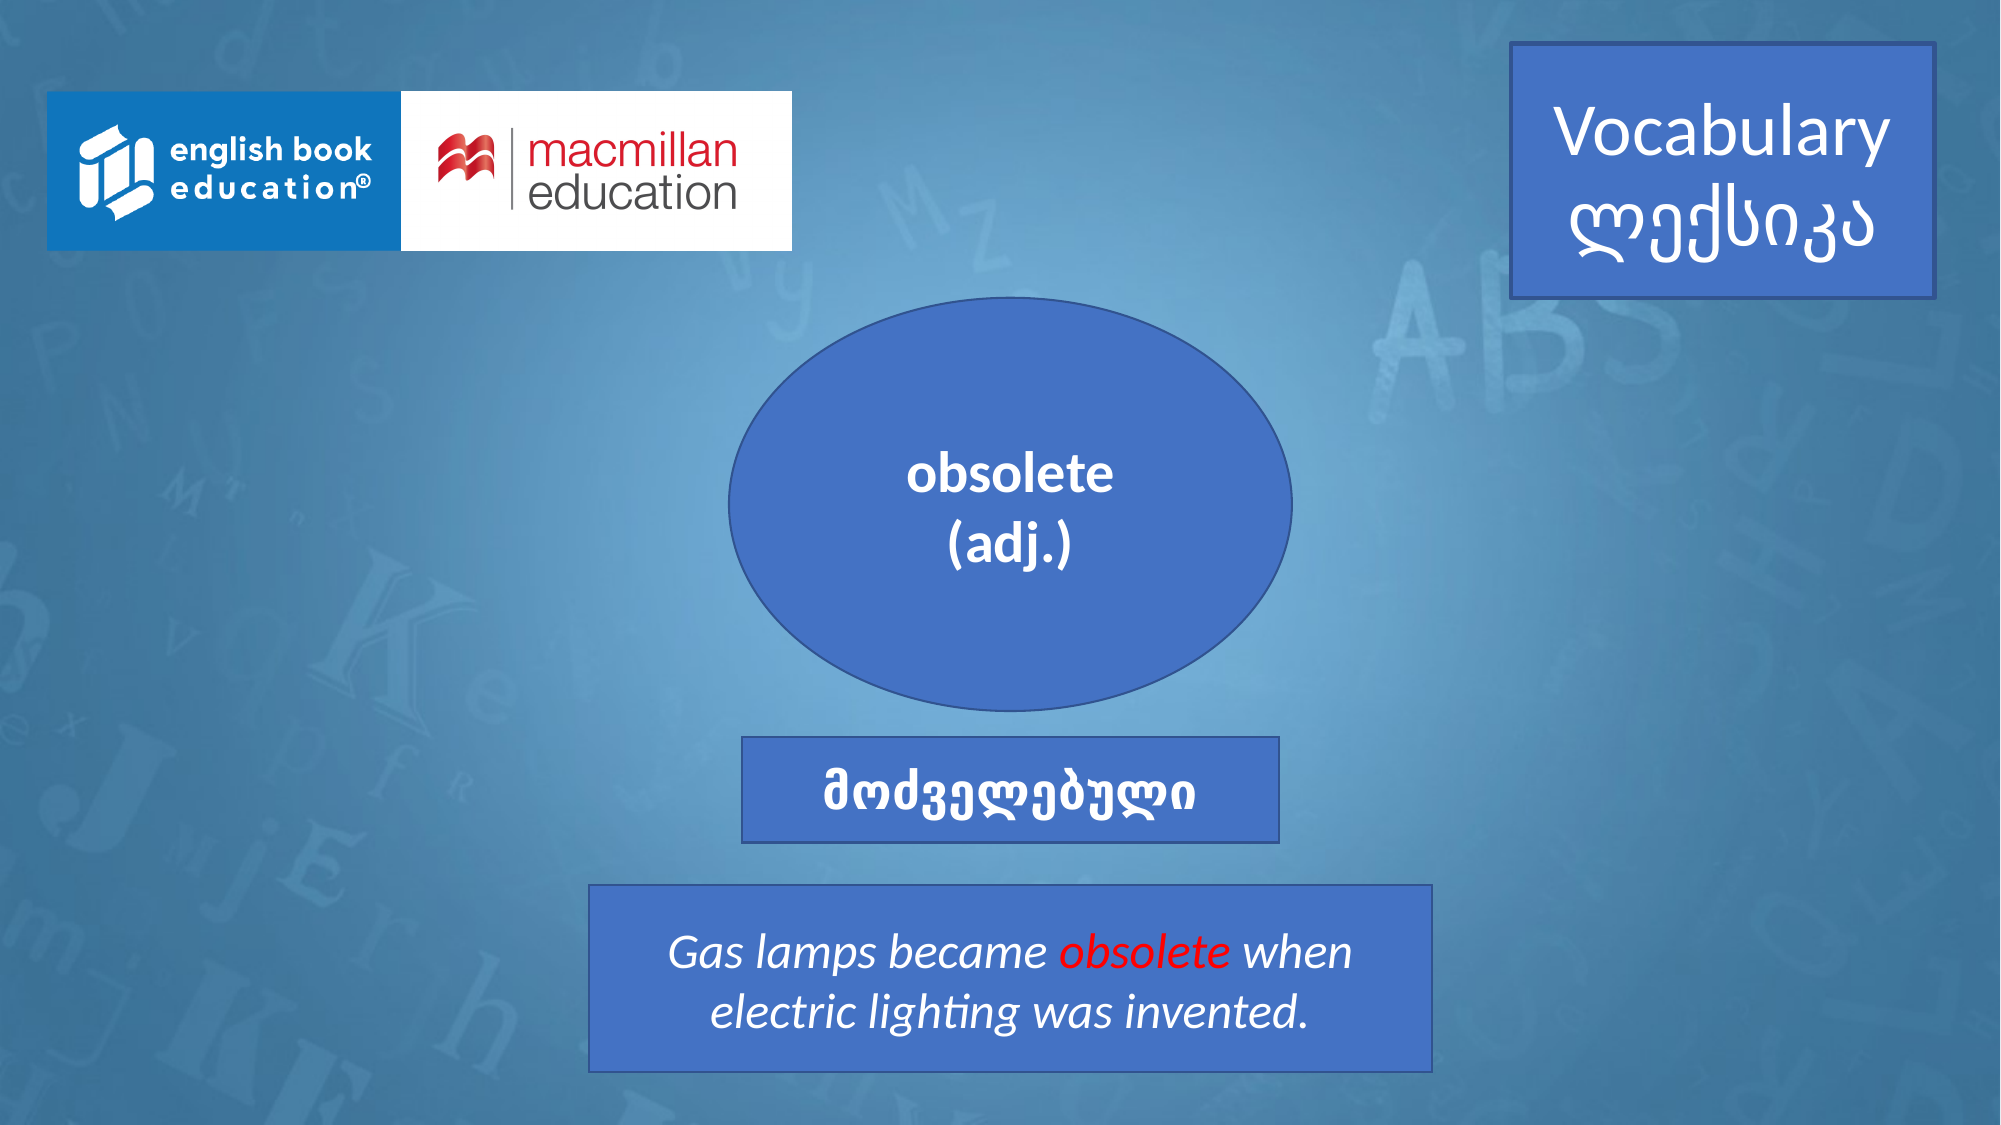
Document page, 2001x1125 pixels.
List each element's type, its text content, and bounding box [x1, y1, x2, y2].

text_box Vocabulary ლექსიკა [1509, 41, 1937, 300]
text_box Gas lamps became obsolete when electric lighting was invented. [588, 884, 1432, 1072]
picture [0, 0, 2001, 1125]
text_box მოძველებული [741, 737, 1279, 843]
text_box obsolete (adj.) [728, 297, 1292, 712]
